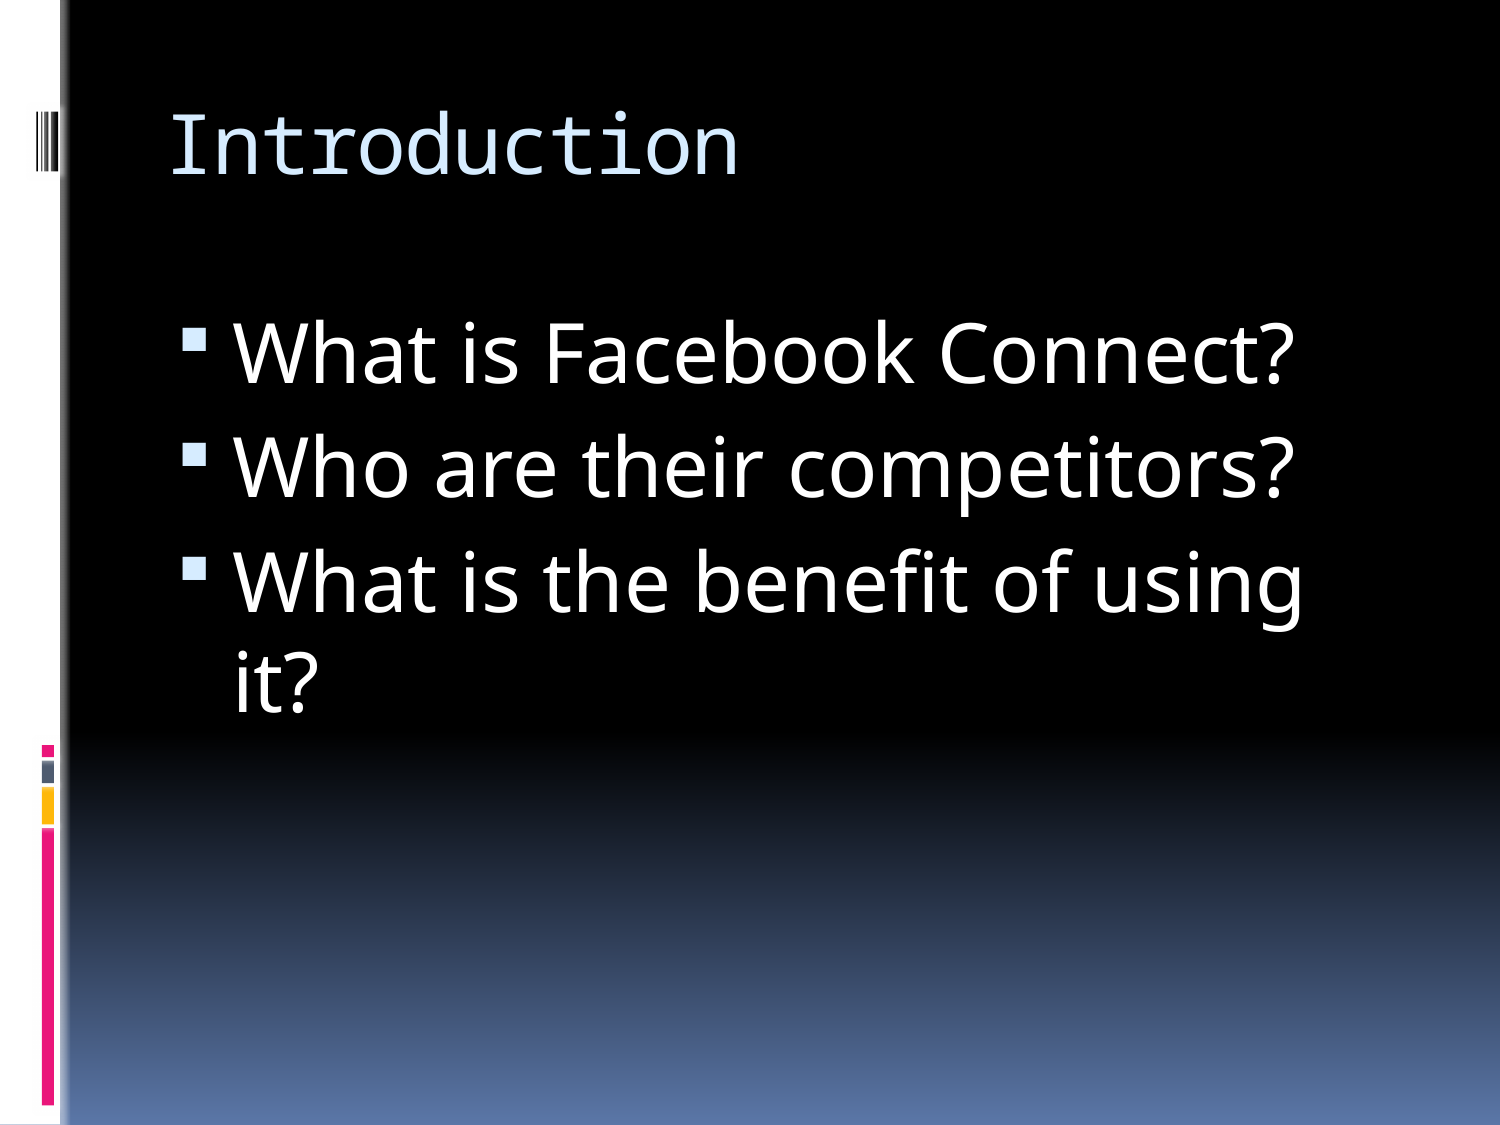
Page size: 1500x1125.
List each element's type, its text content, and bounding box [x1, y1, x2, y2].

list What is Facebook Connect? Who are their competitors? What is the benefit of using it? [150, 292, 1425, 1043]
title Introduction [150, 83, 1425, 234]
